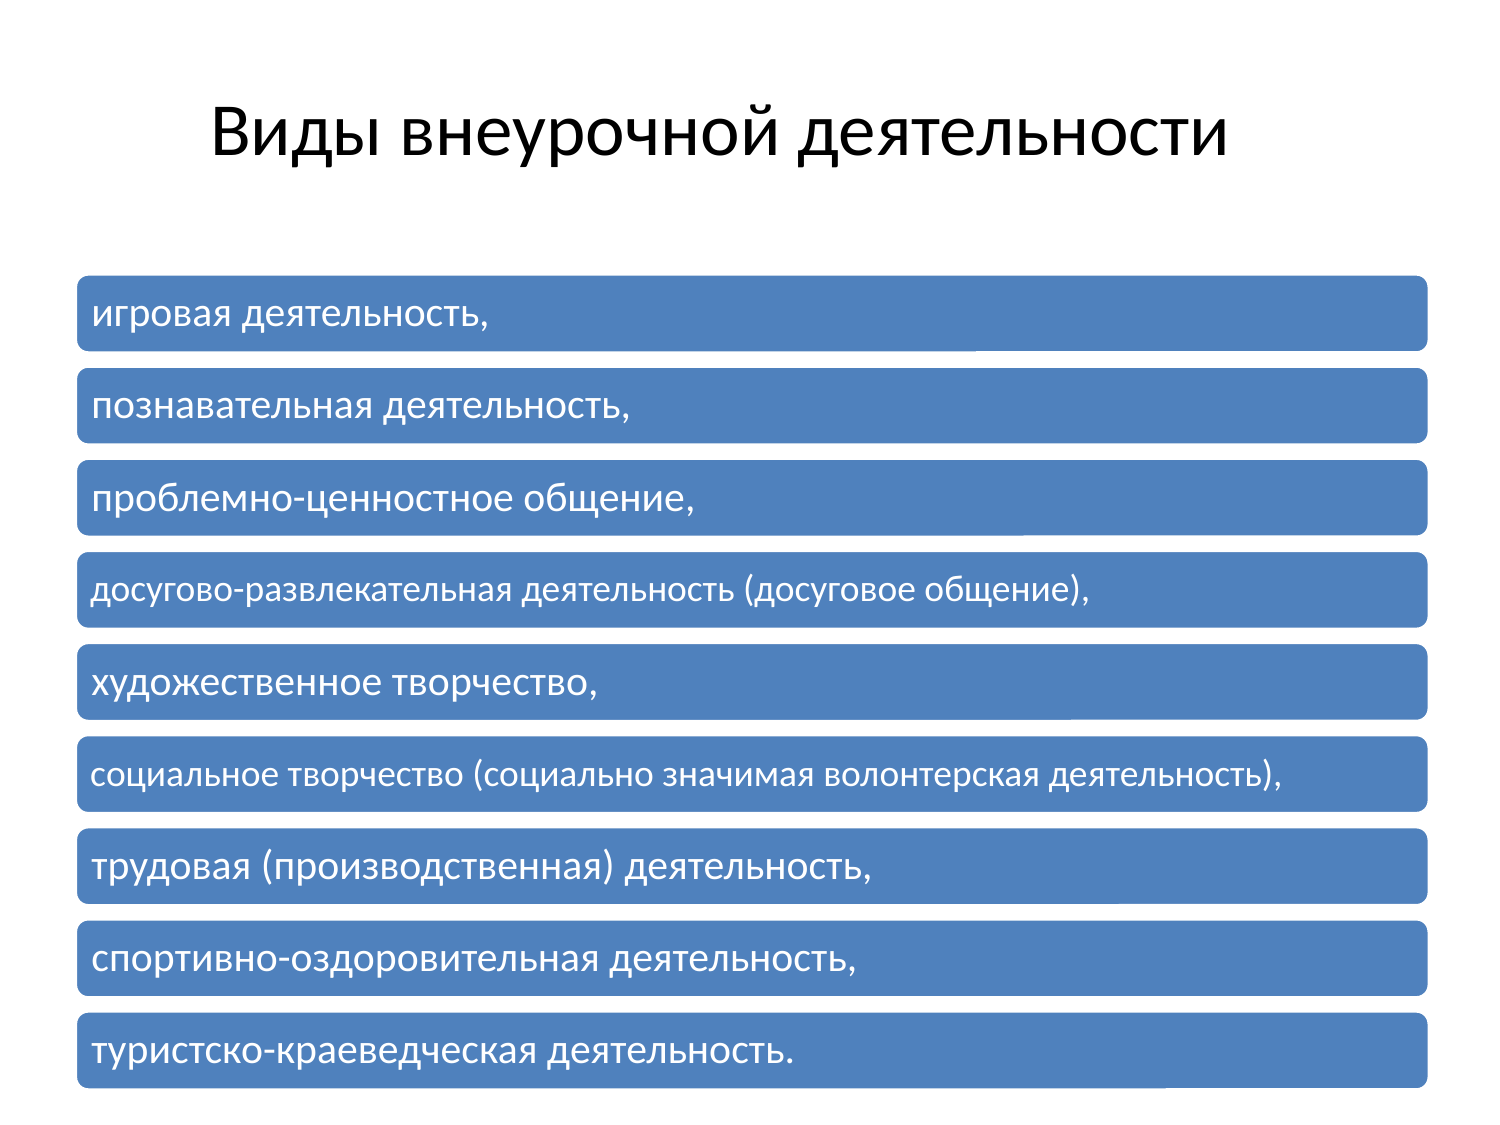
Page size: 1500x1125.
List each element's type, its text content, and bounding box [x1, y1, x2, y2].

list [74, 262, 1430, 1102]
title Виды внеурочной деятельности [53, 54, 1388, 197]
